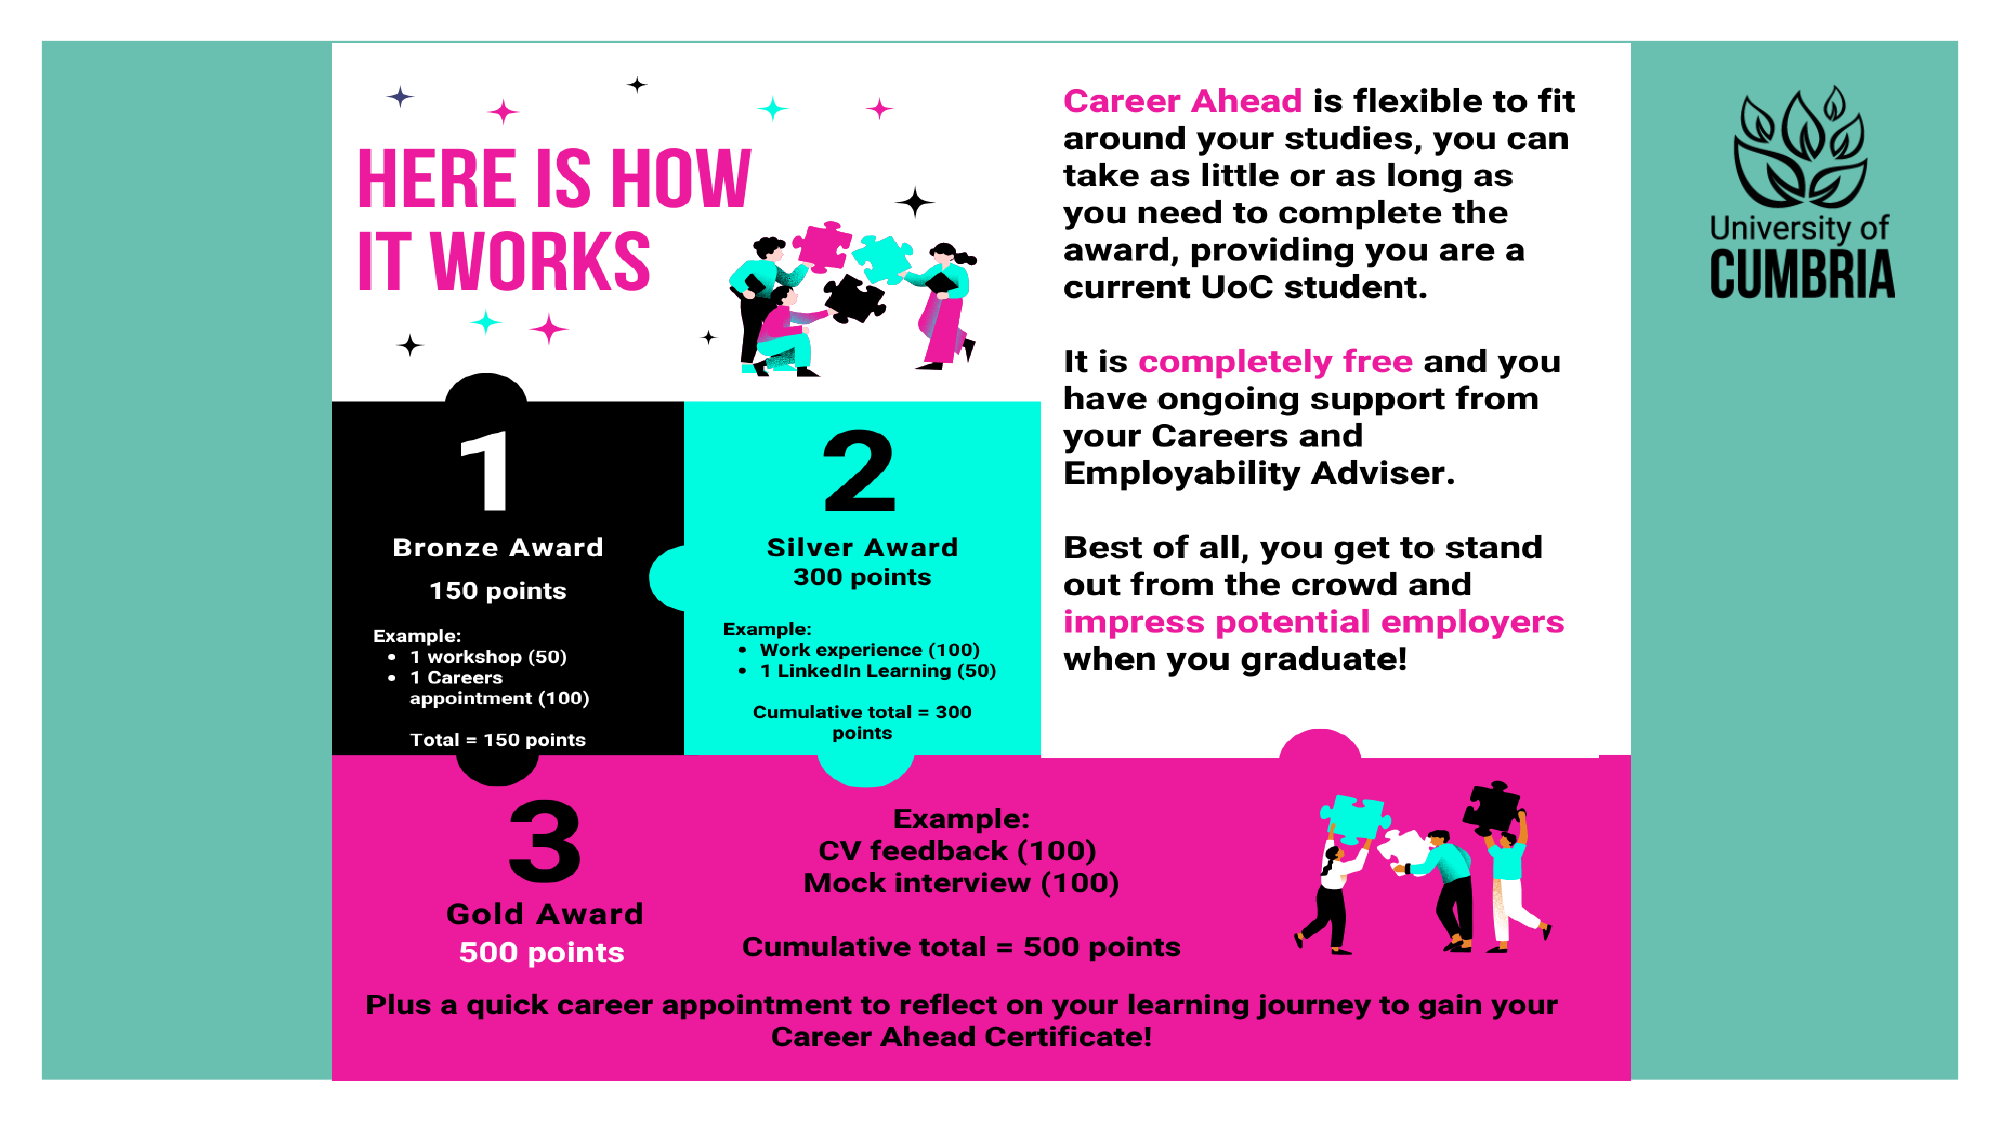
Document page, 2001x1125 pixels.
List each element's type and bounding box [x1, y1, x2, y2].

picture [1711, 83, 1895, 300]
list [332, 43, 1631, 1081]
